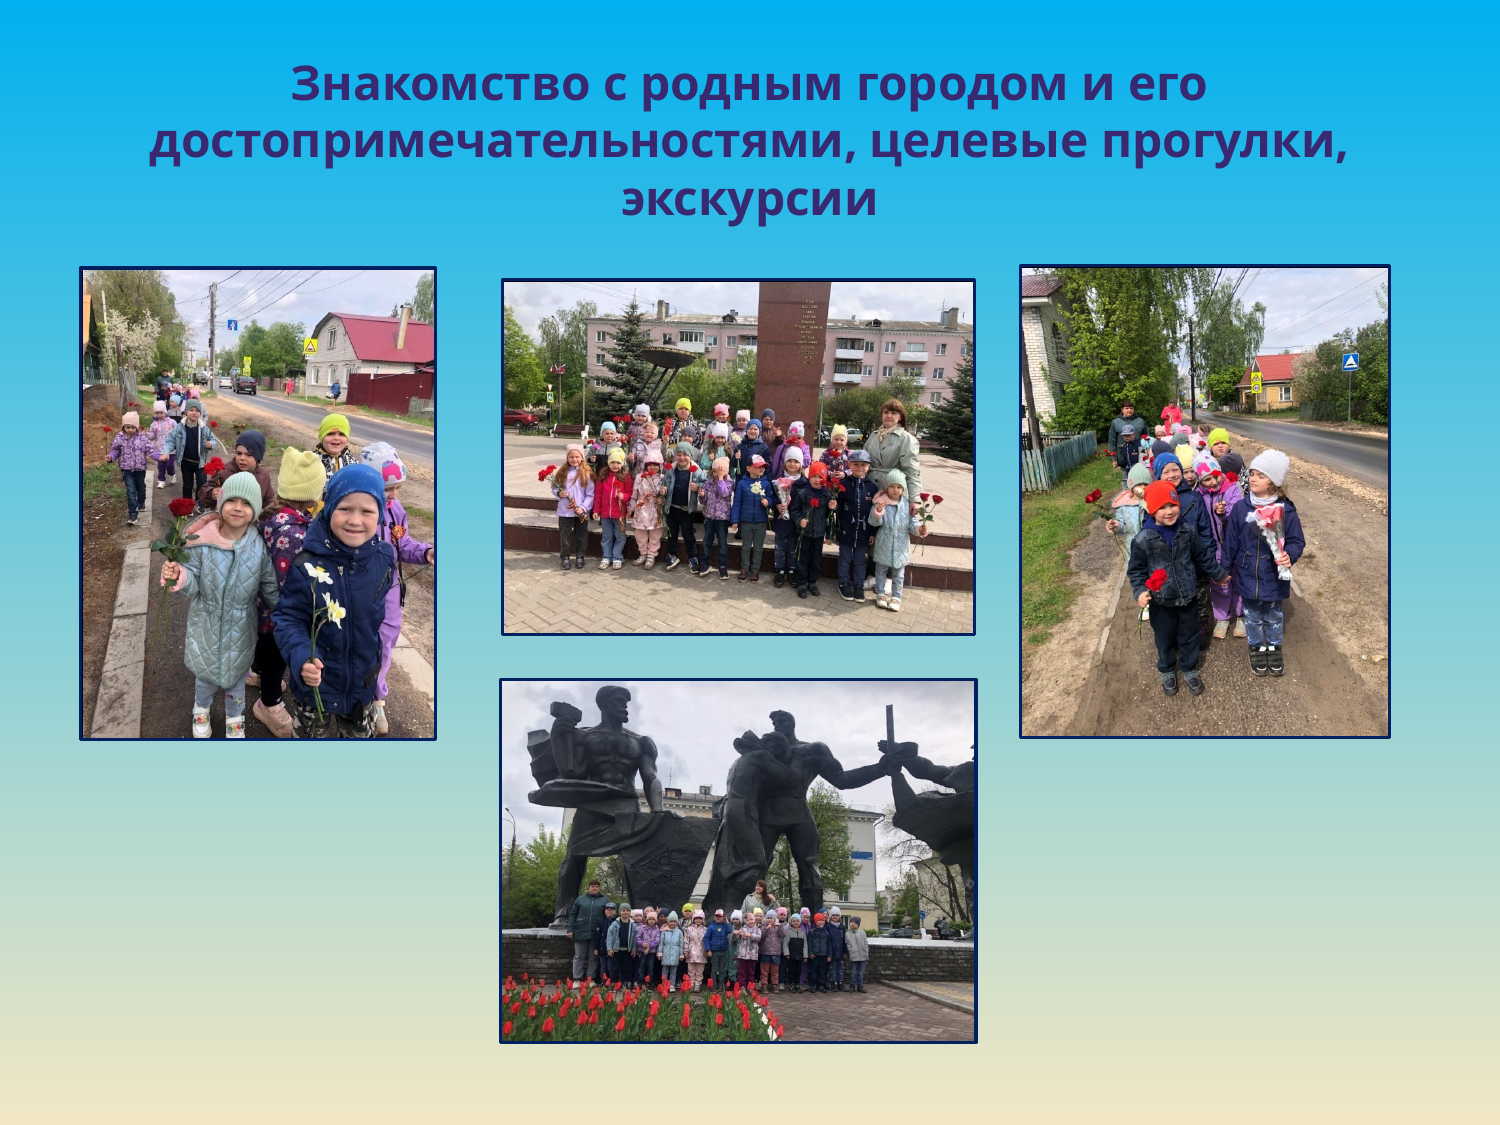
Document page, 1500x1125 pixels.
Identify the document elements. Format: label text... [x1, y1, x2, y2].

title Знакомство с родным городом и его достопримечательностями, целевые прогулки, экскурсии [75, 45, 1425, 233]
picture [503, 280, 973, 634]
picture [501, 680, 975, 1042]
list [81, 269, 434, 739]
picture [1021, 266, 1389, 737]
